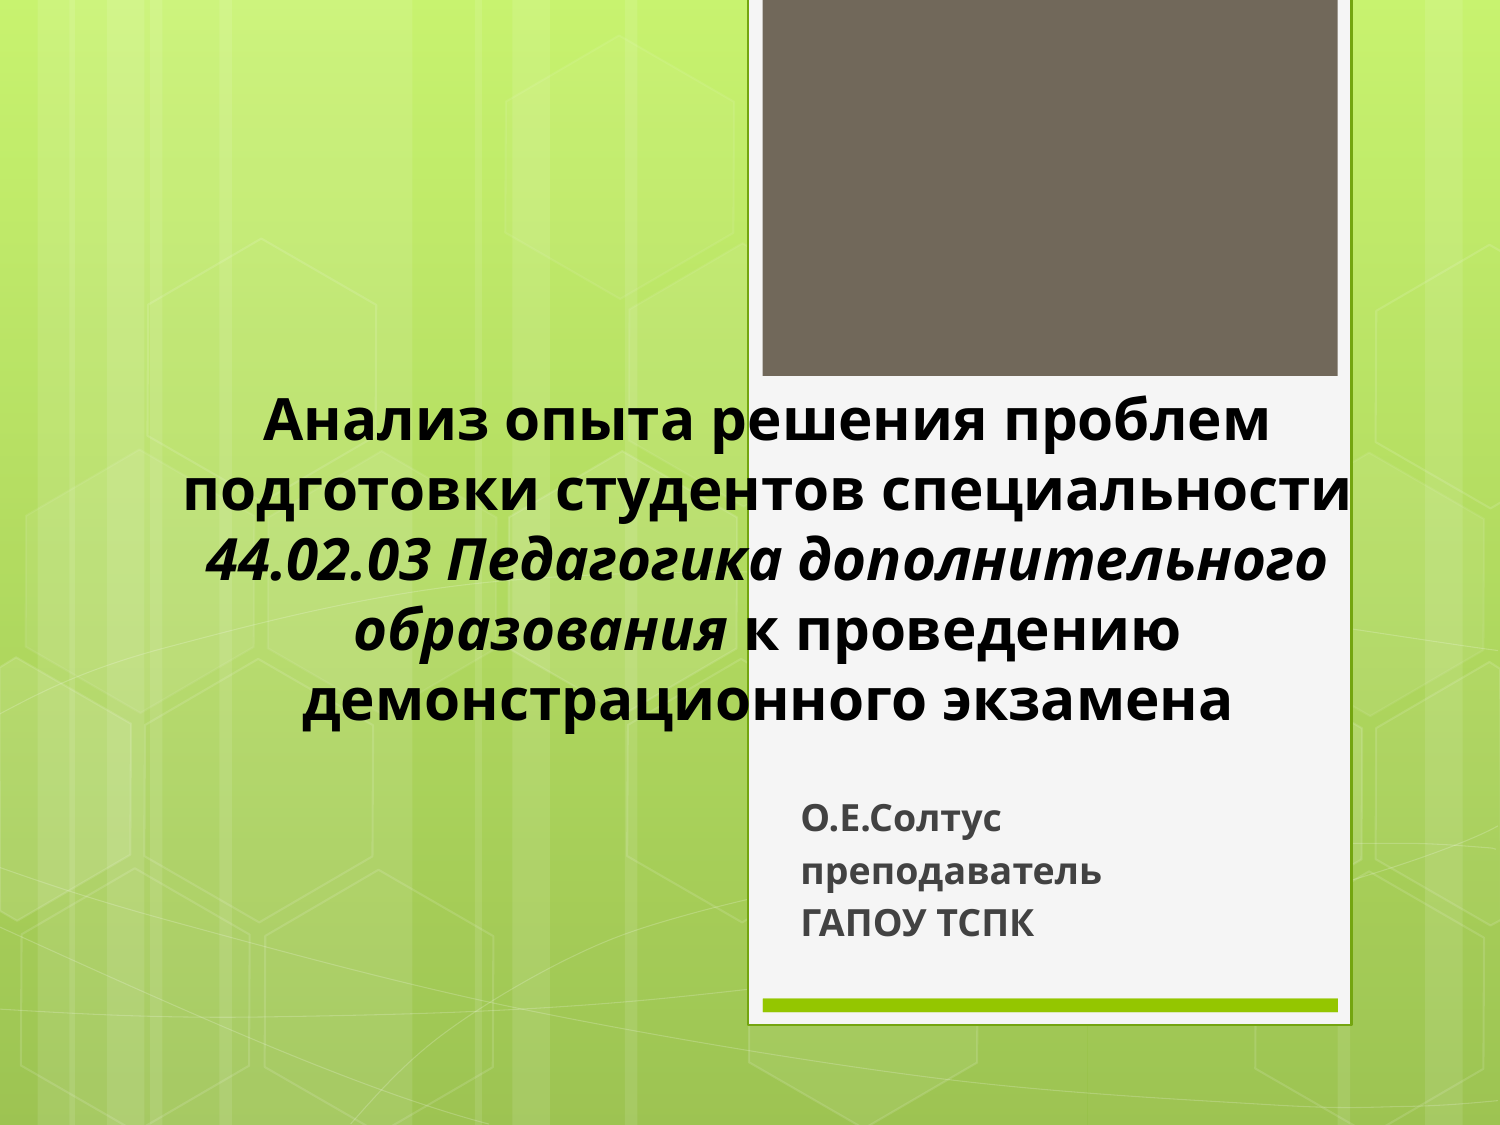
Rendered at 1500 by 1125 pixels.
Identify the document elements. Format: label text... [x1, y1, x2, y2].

subtitle О.Е.Солтус преподаватель ГАПОУ ТСПК [785, 786, 1329, 994]
title Анализ опыта решения проблем подготовки студентов специальности 44.02.03 Педагогика дополнительного образования к проведению демонстрационного экзамена [100, 408, 1436, 740]
